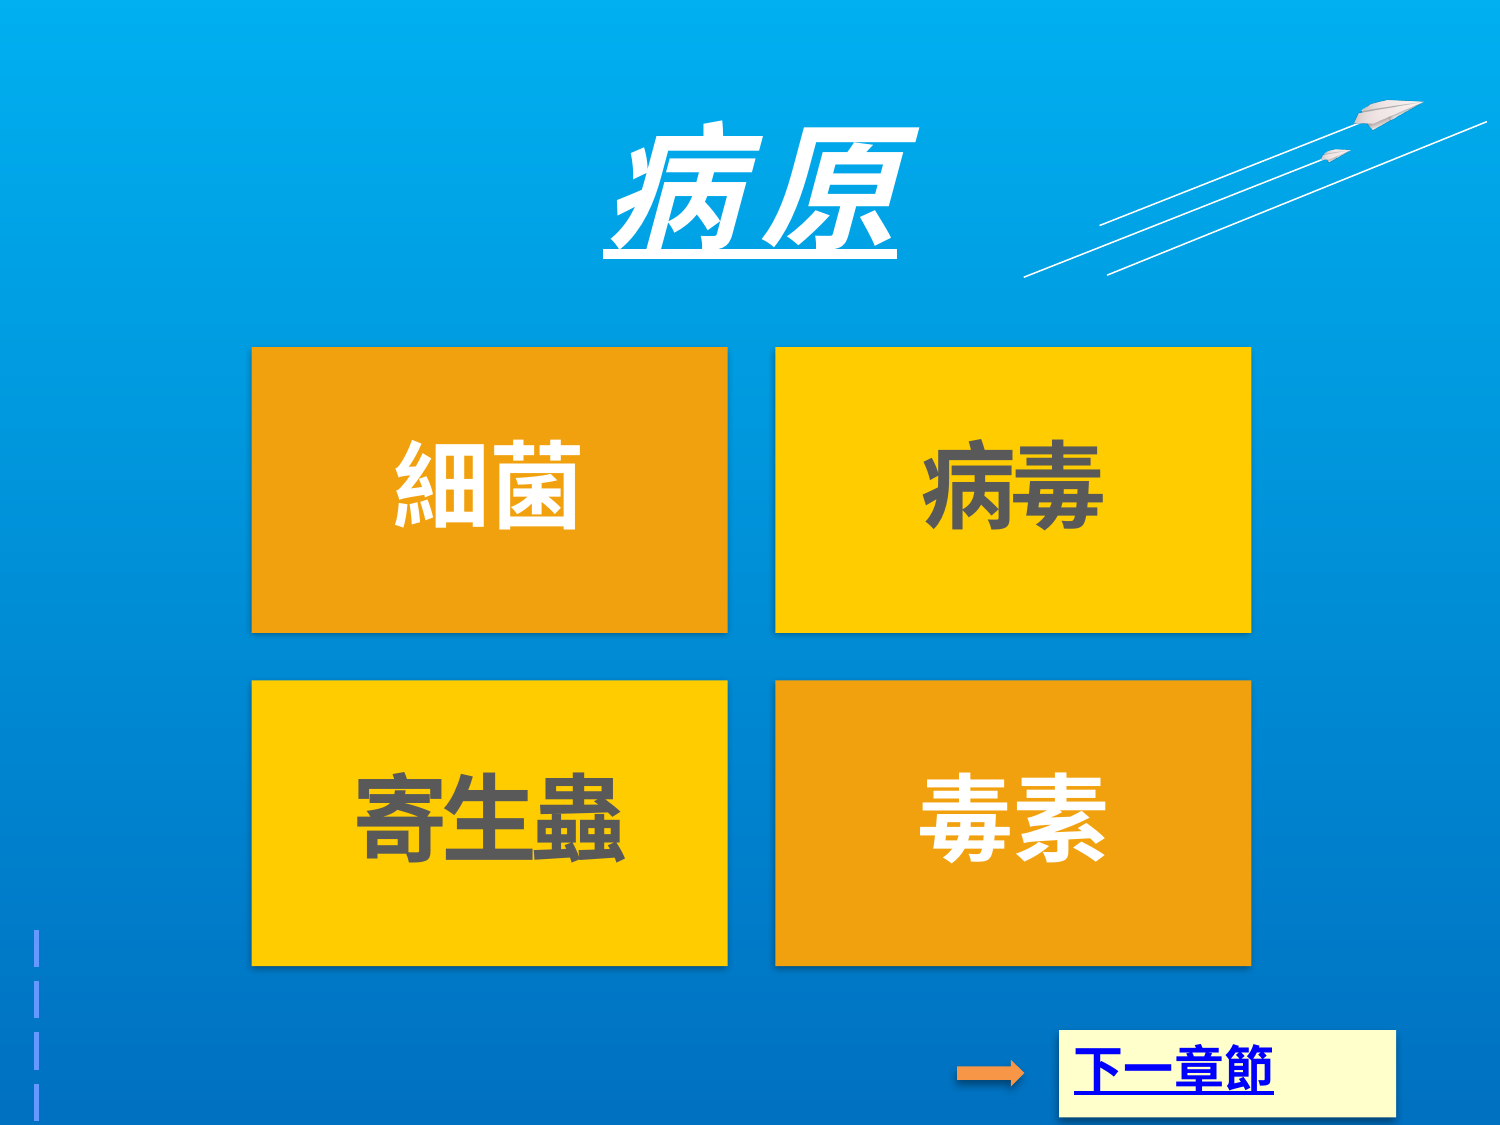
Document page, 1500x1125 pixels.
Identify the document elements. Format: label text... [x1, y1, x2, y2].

text_box 下一章節 [1059, 1030, 1397, 1118]
text_box [0, 0, 1500, 1125]
title 病 原 [235, 119, 1018, 248]
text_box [251, 323, 1252, 991]
text_box [954, 1057, 1027, 1089]
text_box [1023, 94, 1488, 278]
